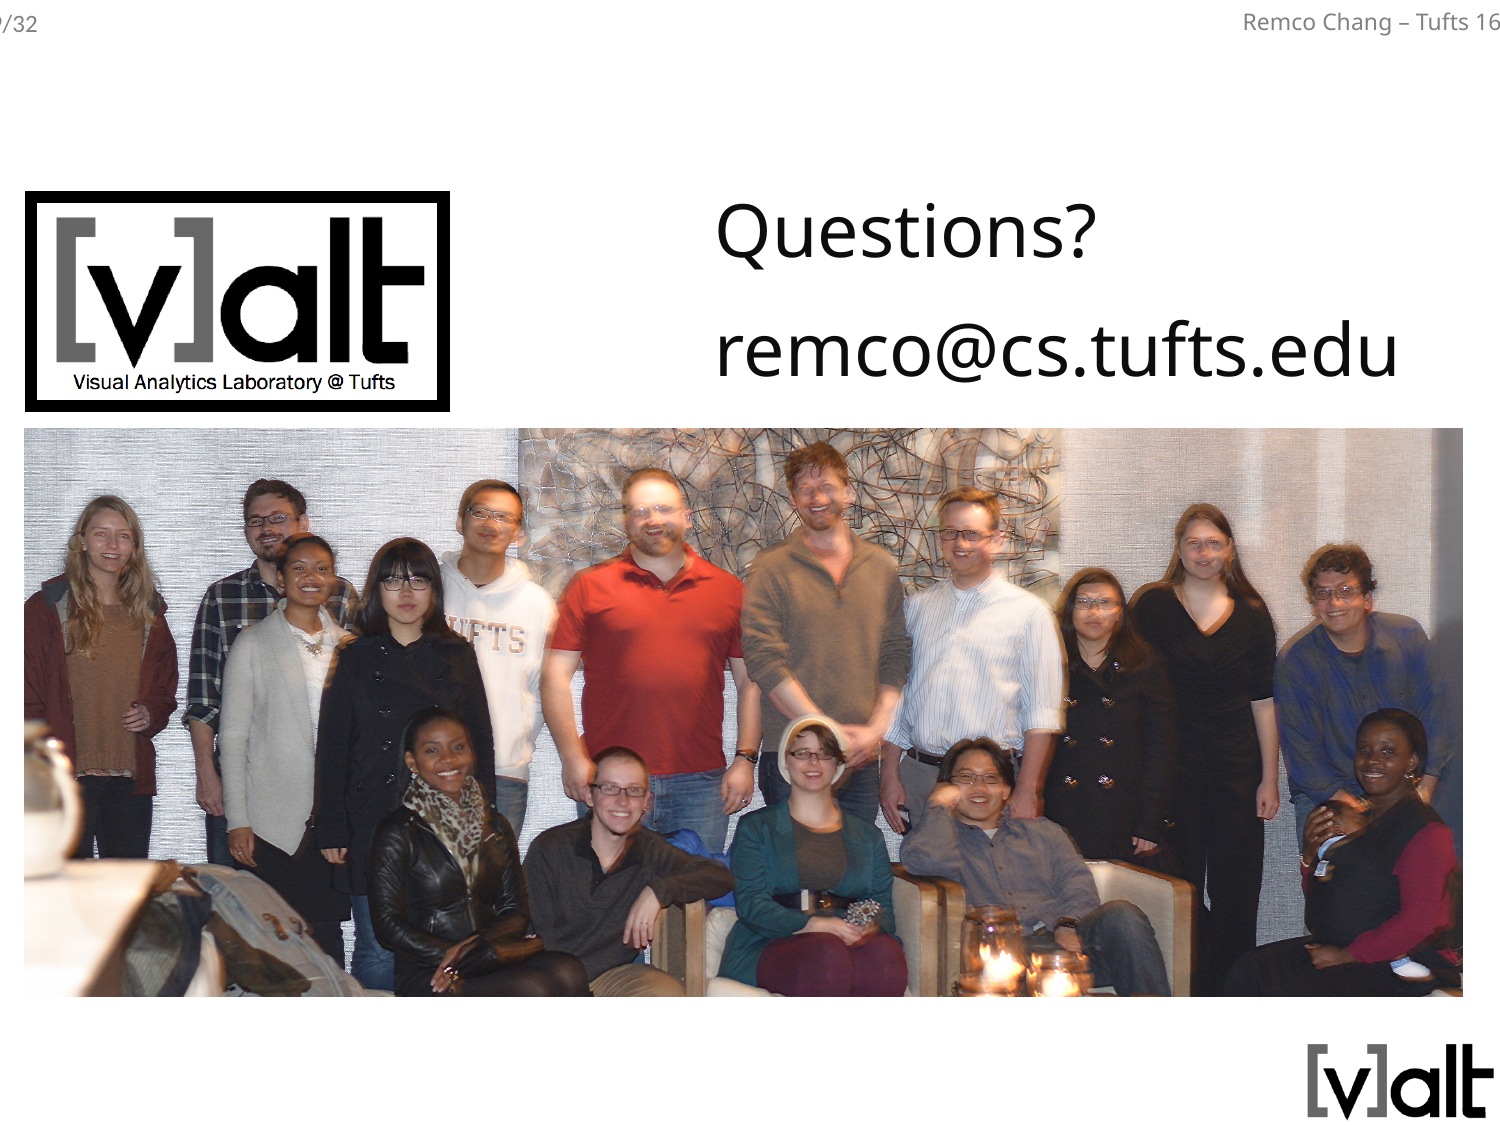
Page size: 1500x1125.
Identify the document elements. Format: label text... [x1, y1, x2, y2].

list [24, 428, 1463, 997]
picture [37, 202, 438, 401]
picture [1299, 1034, 1500, 1125]
title Questions? remco@cs.tufts.edu [699, 174, 1450, 400]
